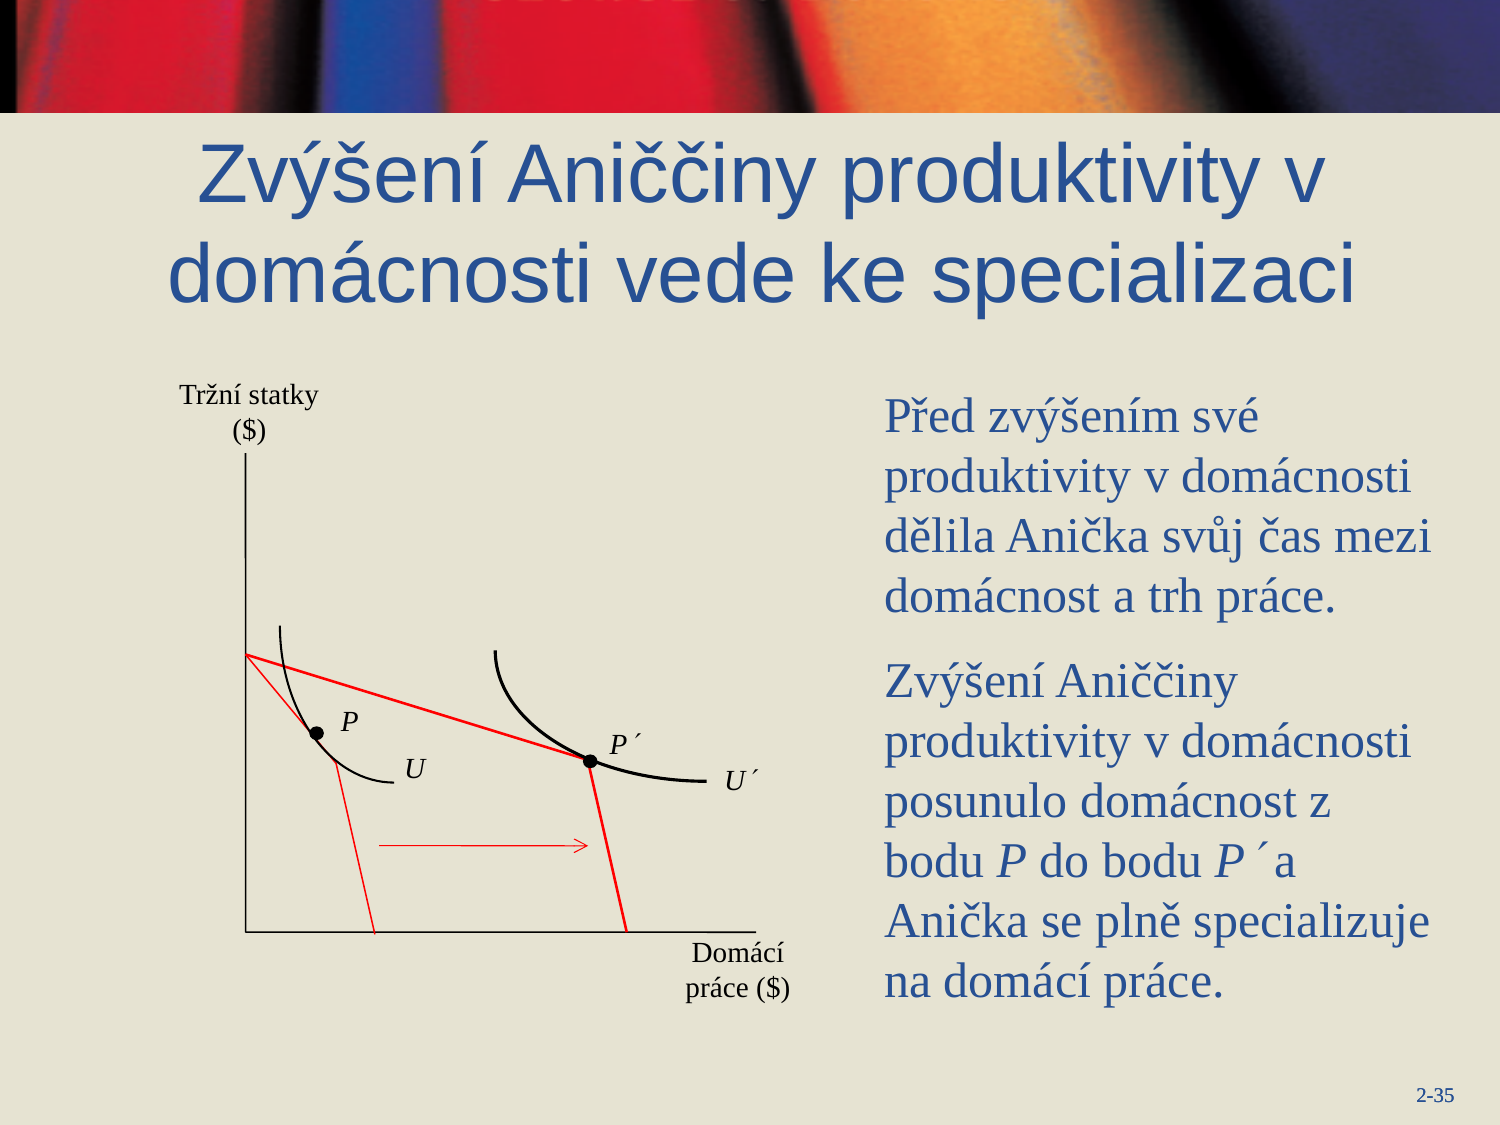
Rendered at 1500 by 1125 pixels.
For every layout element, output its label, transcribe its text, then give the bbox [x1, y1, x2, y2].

text_box Před zvýšením své produktivity v domácnosti dělila Anička svůj čas mezi domácnost a trh práce. Zvýšení Aniččiny produktivity v domácnosti posunulo domácnost z bodu P do bodu P a Anička se plně specializuje na domácí práce. [869, 375, 1453, 1015]
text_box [174, 374, 813, 1013]
title Zvýšení Aniččiny produktivity v domácnosti vede ke specializaci [99, 125, 1425, 313]
picture [0, 0, 1500, 113]
